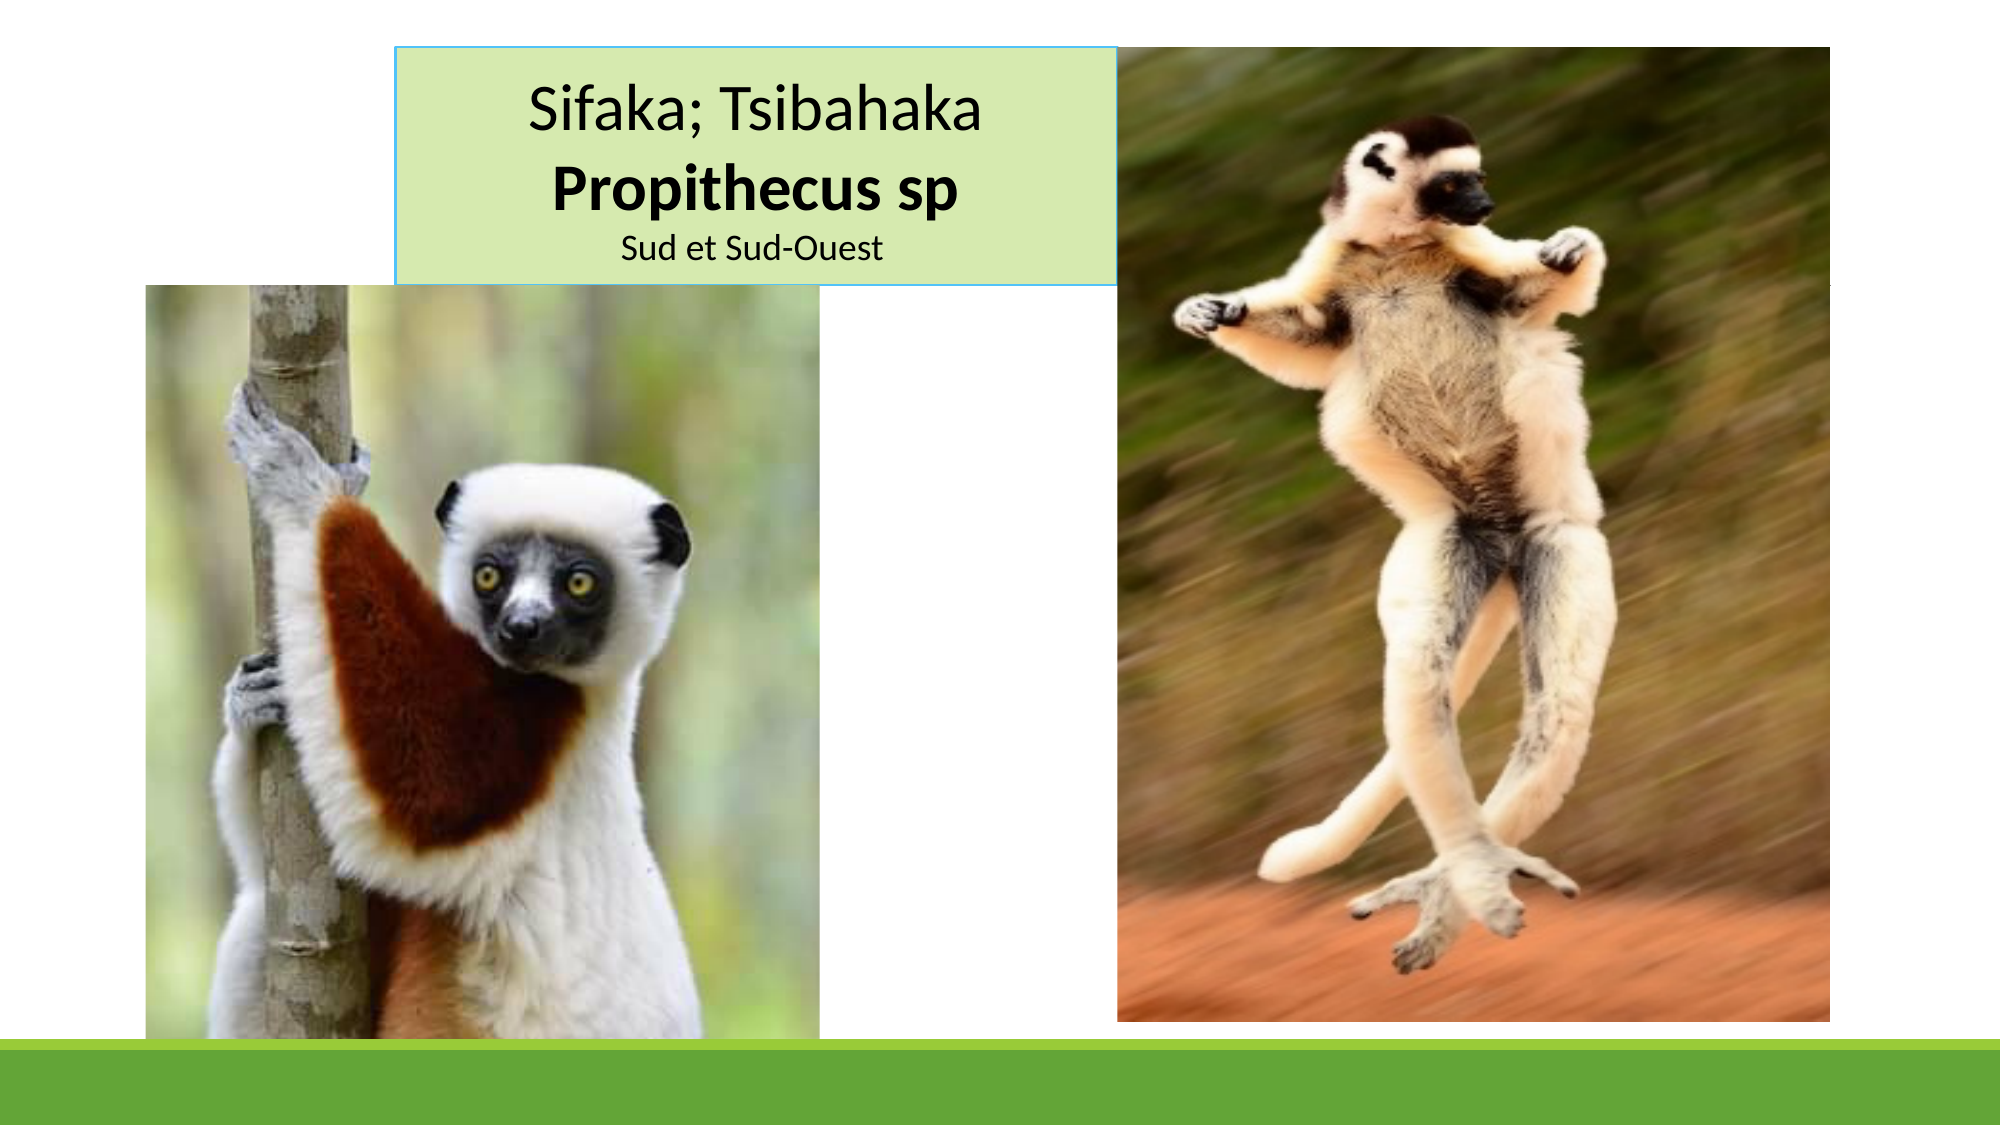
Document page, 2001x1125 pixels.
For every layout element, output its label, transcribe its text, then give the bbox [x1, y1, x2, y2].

text_box Sifaka; Tsibahaka Propithecus sp Sud et Sud-Ouest [394, 46, 1116, 286]
picture [145, 284, 820, 1040]
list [1116, 46, 1831, 1023]
